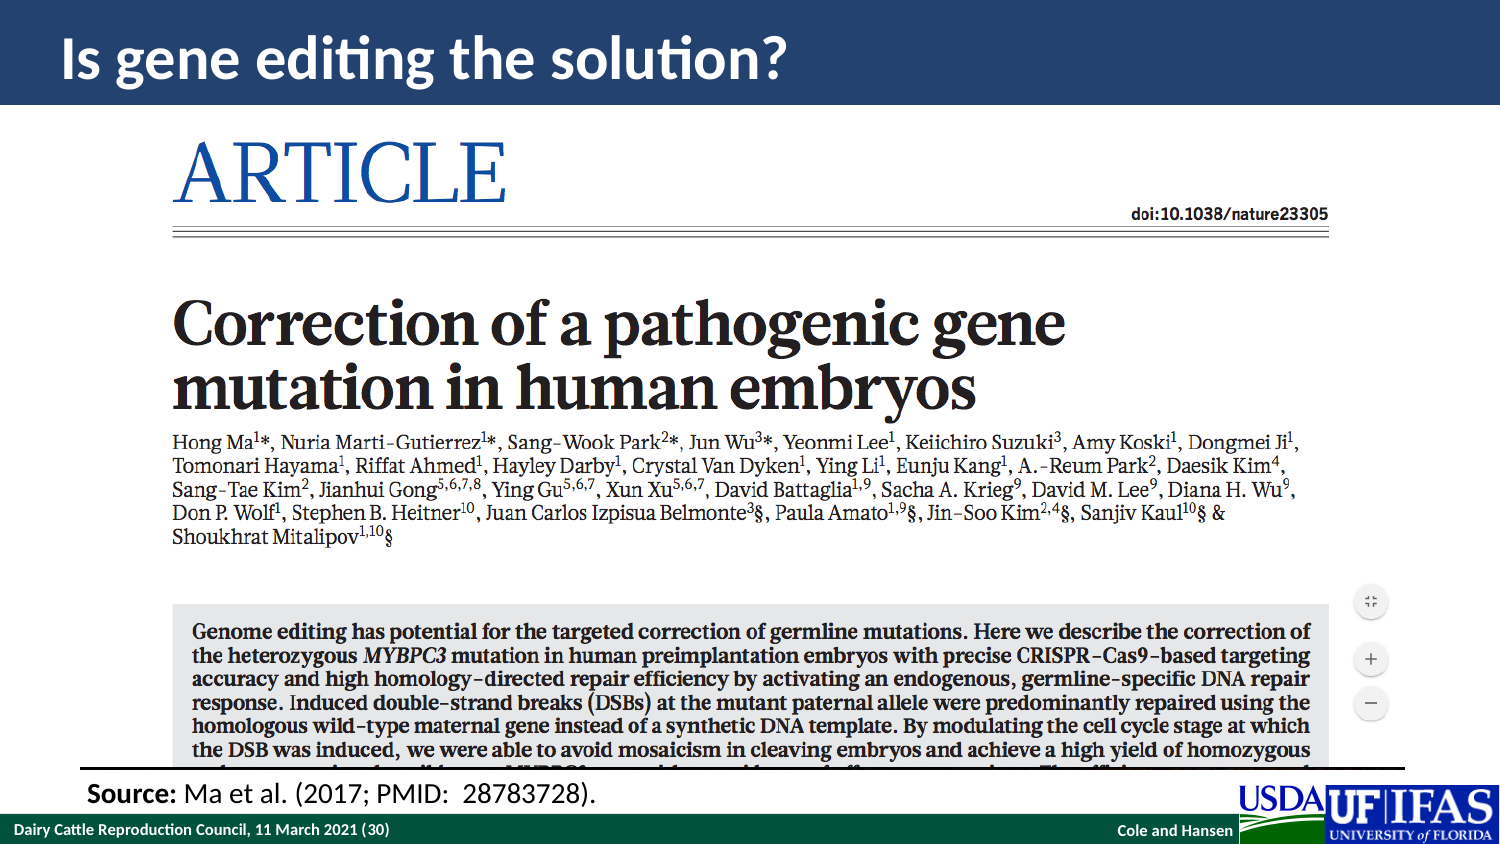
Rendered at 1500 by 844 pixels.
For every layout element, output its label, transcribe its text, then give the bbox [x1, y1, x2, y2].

title Is gene editing the solution? [60, 15, 1440, 94]
text_box Source: Ma et al. (2017; PMID: 28783728). [72, 766, 612, 817]
picture [1239, 785, 1324, 844]
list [79, 108, 1406, 770]
picture [1325, 785, 1500, 844]
